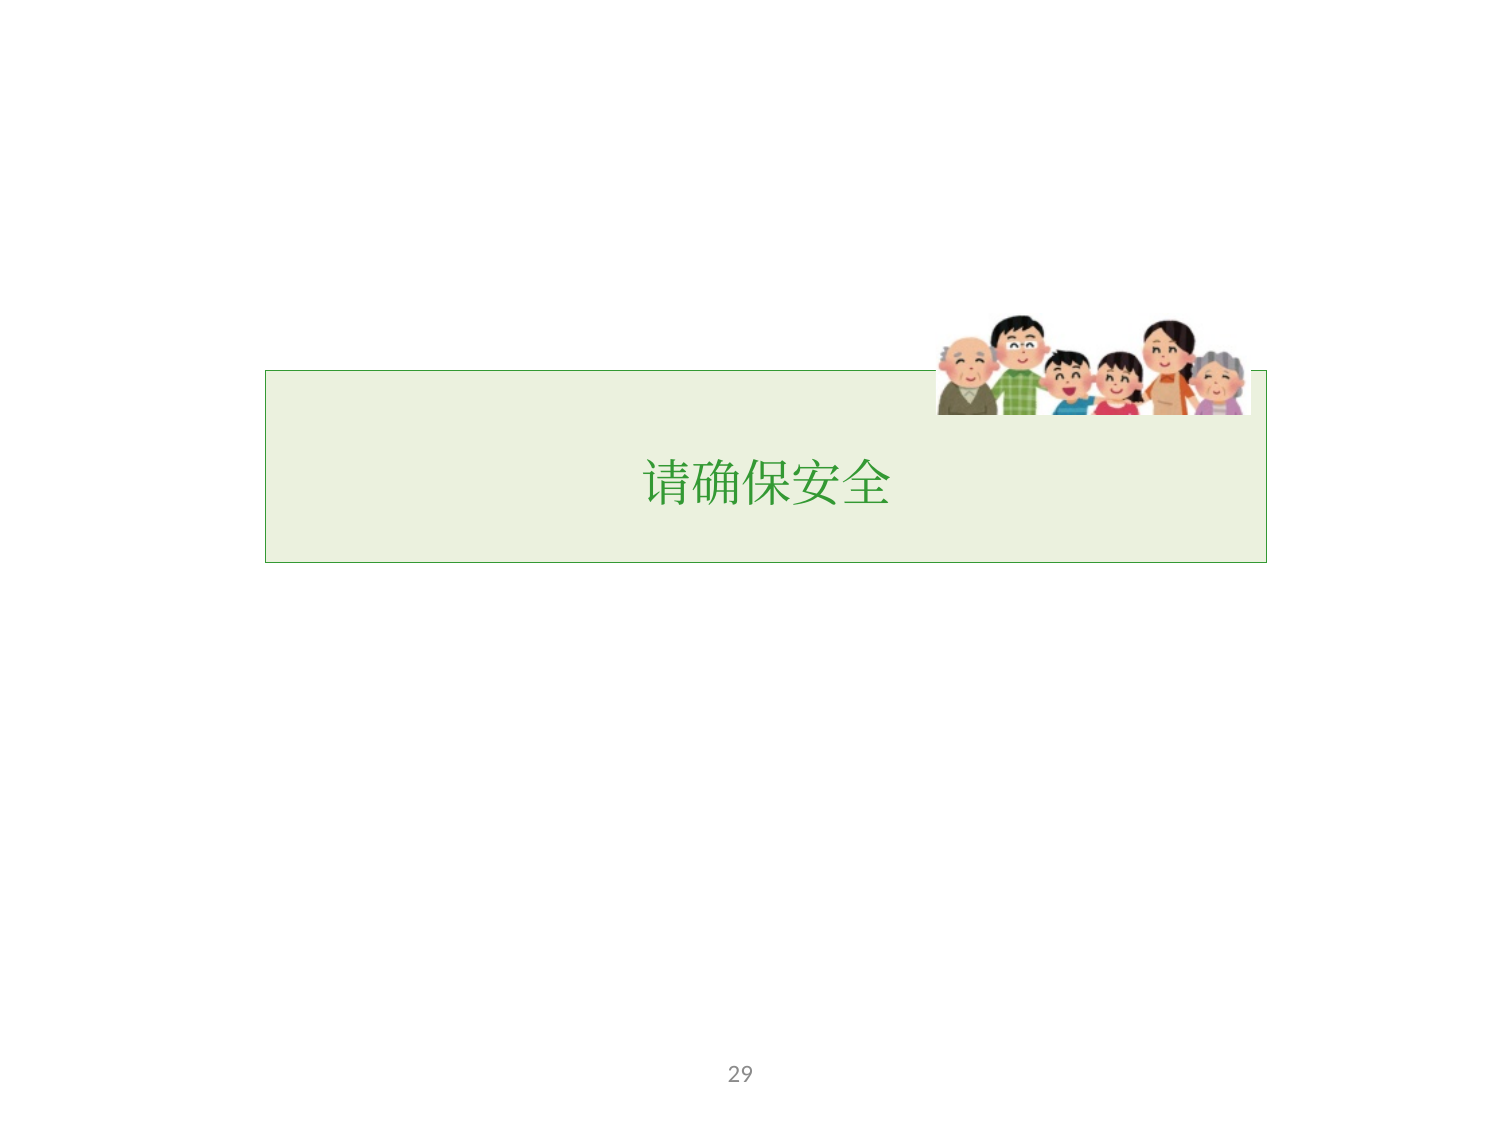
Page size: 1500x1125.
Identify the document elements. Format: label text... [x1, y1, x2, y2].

text_box 请确保安全 [265, 370, 1267, 563]
slide_number 29 [565, 1042, 916, 1103]
text_box [935, 313, 1251, 415]
